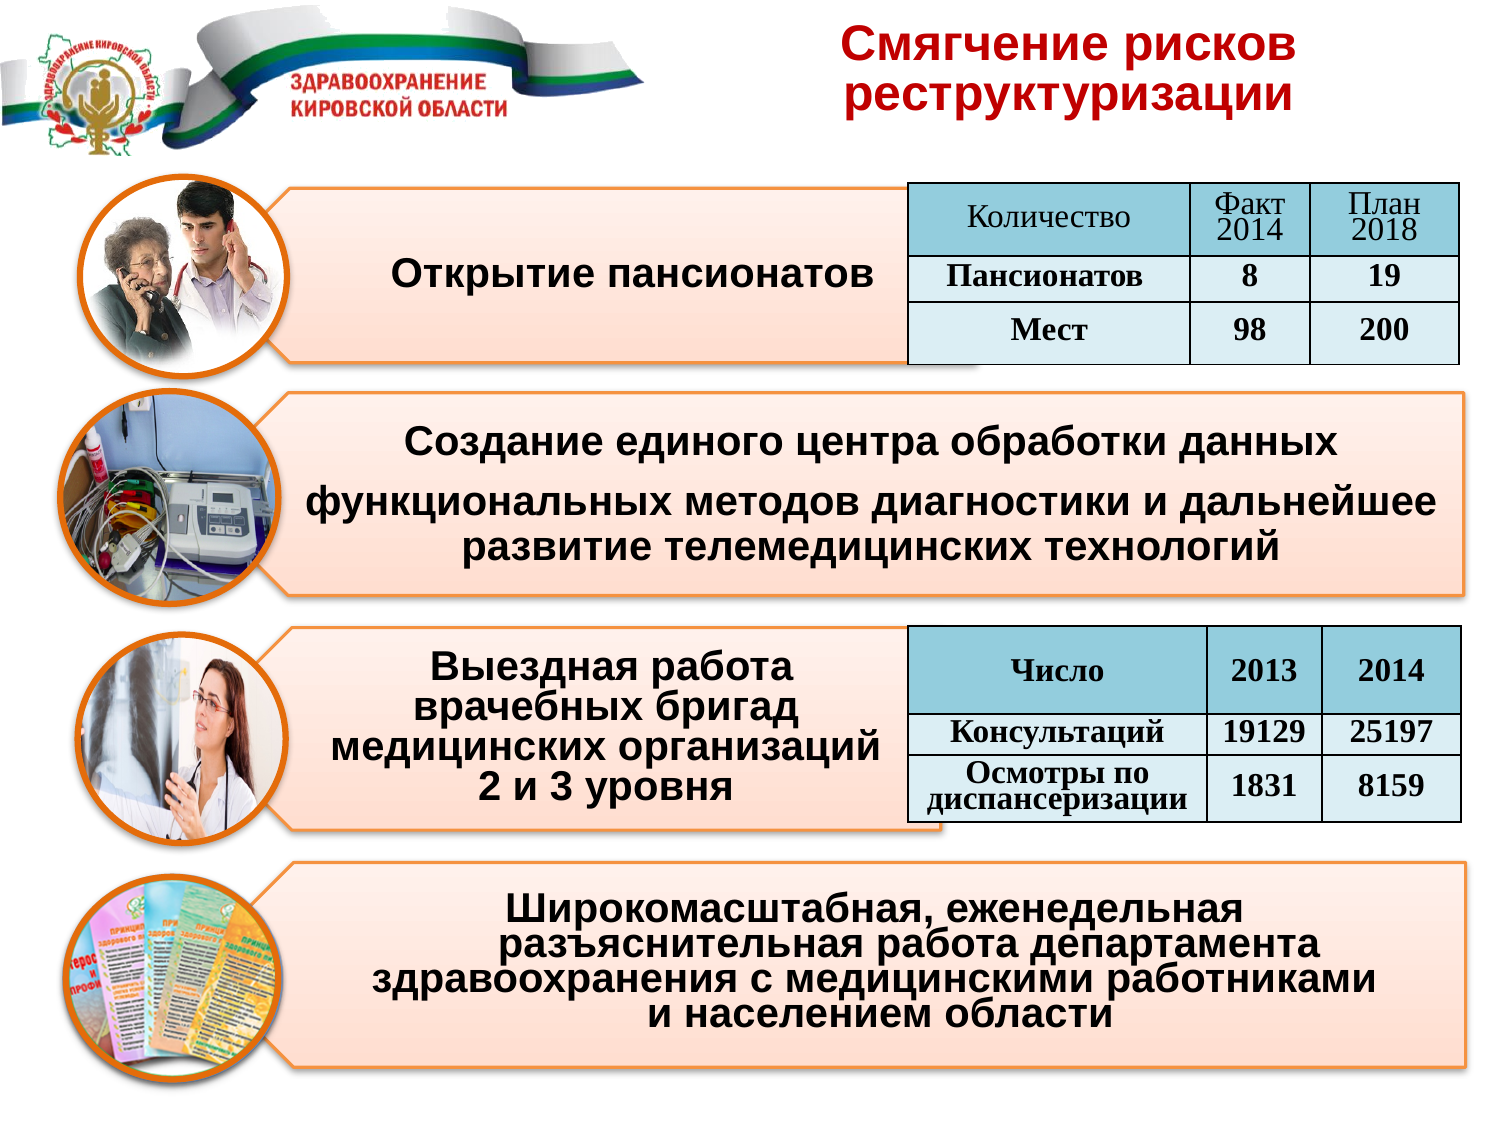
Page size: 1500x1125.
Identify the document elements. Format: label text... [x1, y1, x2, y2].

table_header План 2018 [1311, 184, 1458, 255]
text_box Выездная работа врачебных бригад медицинских организаций 2 и 3 уровня [257, 626, 942, 831]
table_cell Осмотры по диспансеризации [909, 756, 1206, 821]
table_cell 1831 [1208, 756, 1321, 821]
text_box [74, 631, 289, 847]
text_box Широкомасштабная, еженедельная разъяснительная работа департамента здравоохранения с медицинскими работниками и населением области [286, 861, 1467, 1069]
table_cell Консультаций [909, 715, 1206, 754]
table_header Число [909, 627, 1206, 713]
title Смягчение рисков реструктуризации [638, 0, 1500, 141]
table_cell 19129 [1208, 715, 1321, 754]
table_header 2013 [1208, 627, 1321, 713]
picture [0, 0, 645, 156]
text_box Открытие пансионатов [267, 187, 907, 364]
table_cell 98 [1191, 303, 1309, 364]
table_cell 8 [1191, 257, 1309, 301]
table_header 2014 [1323, 627, 1460, 713]
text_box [56, 870, 290, 1093]
table_cell 25197 [1323, 715, 1460, 754]
table_header Факт 2014 [1191, 184, 1309, 255]
table_cell 19 [1311, 257, 1458, 301]
table_cell Мест [909, 303, 1189, 364]
text_box [76, 173, 291, 380]
table_header Количество [909, 184, 1189, 255]
table_cell 200 [1311, 303, 1458, 364]
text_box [59, 390, 1464, 605]
table_cell Пансионатов [909, 257, 1189, 301]
table_cell 8159 [1323, 756, 1460, 821]
